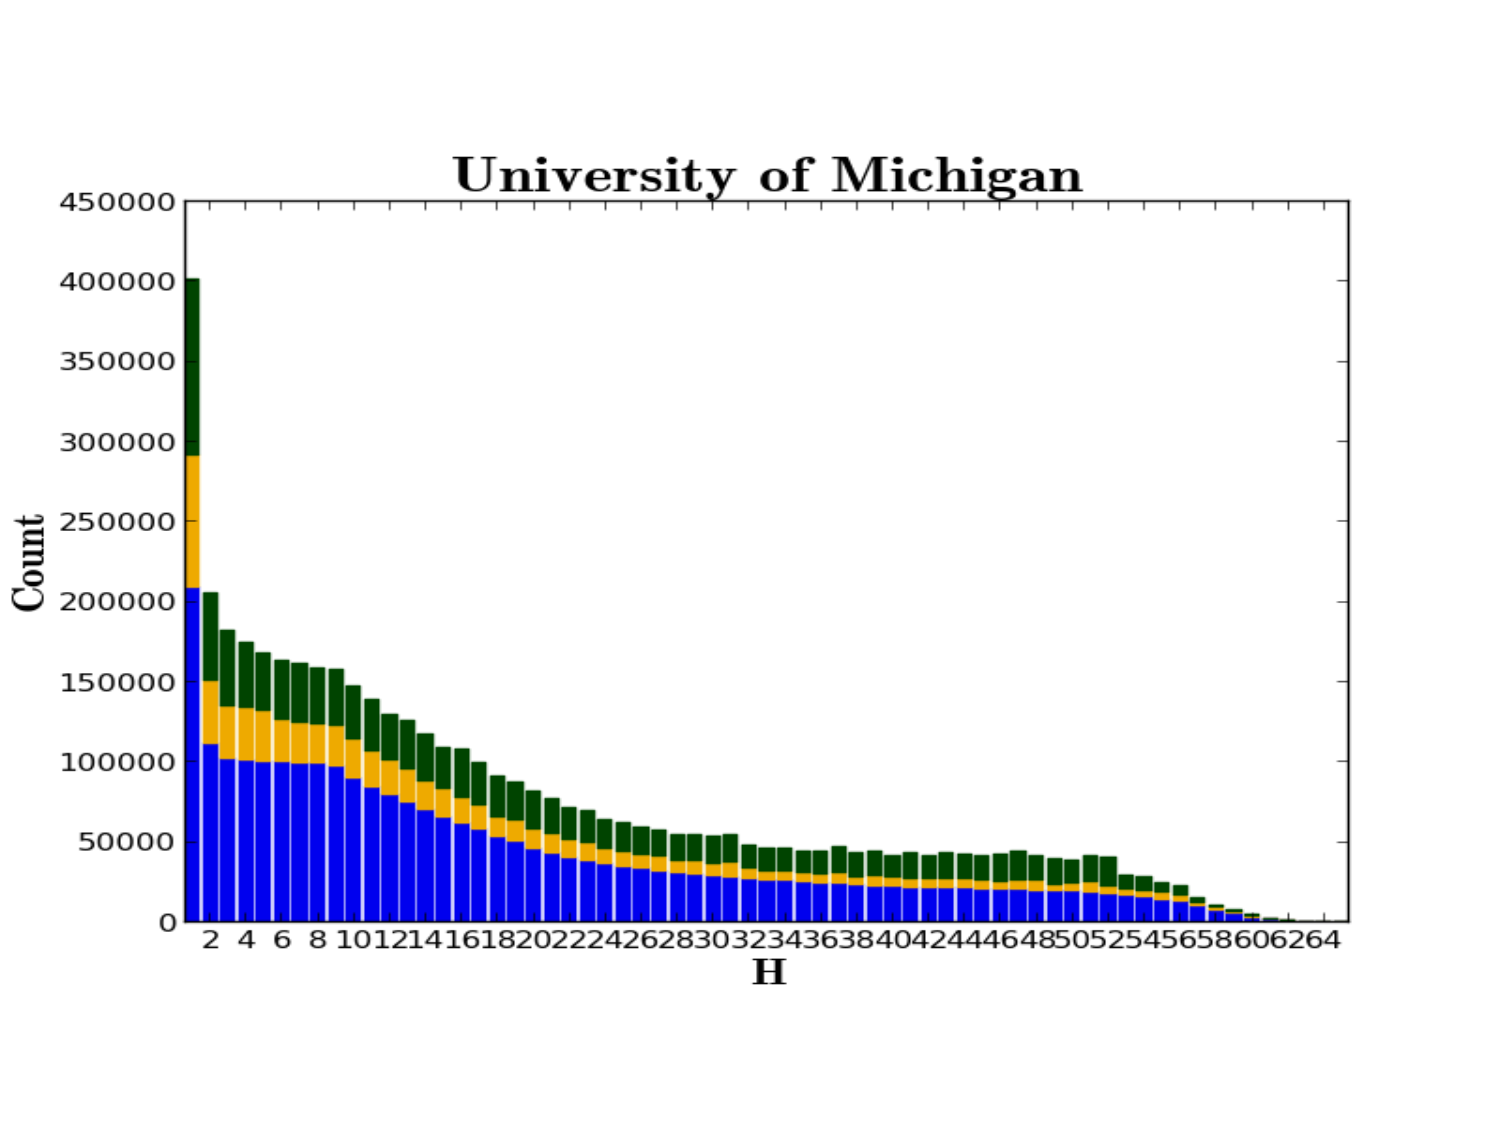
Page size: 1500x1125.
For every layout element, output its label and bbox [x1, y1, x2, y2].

text_box [0, 112, 1500, 1013]
